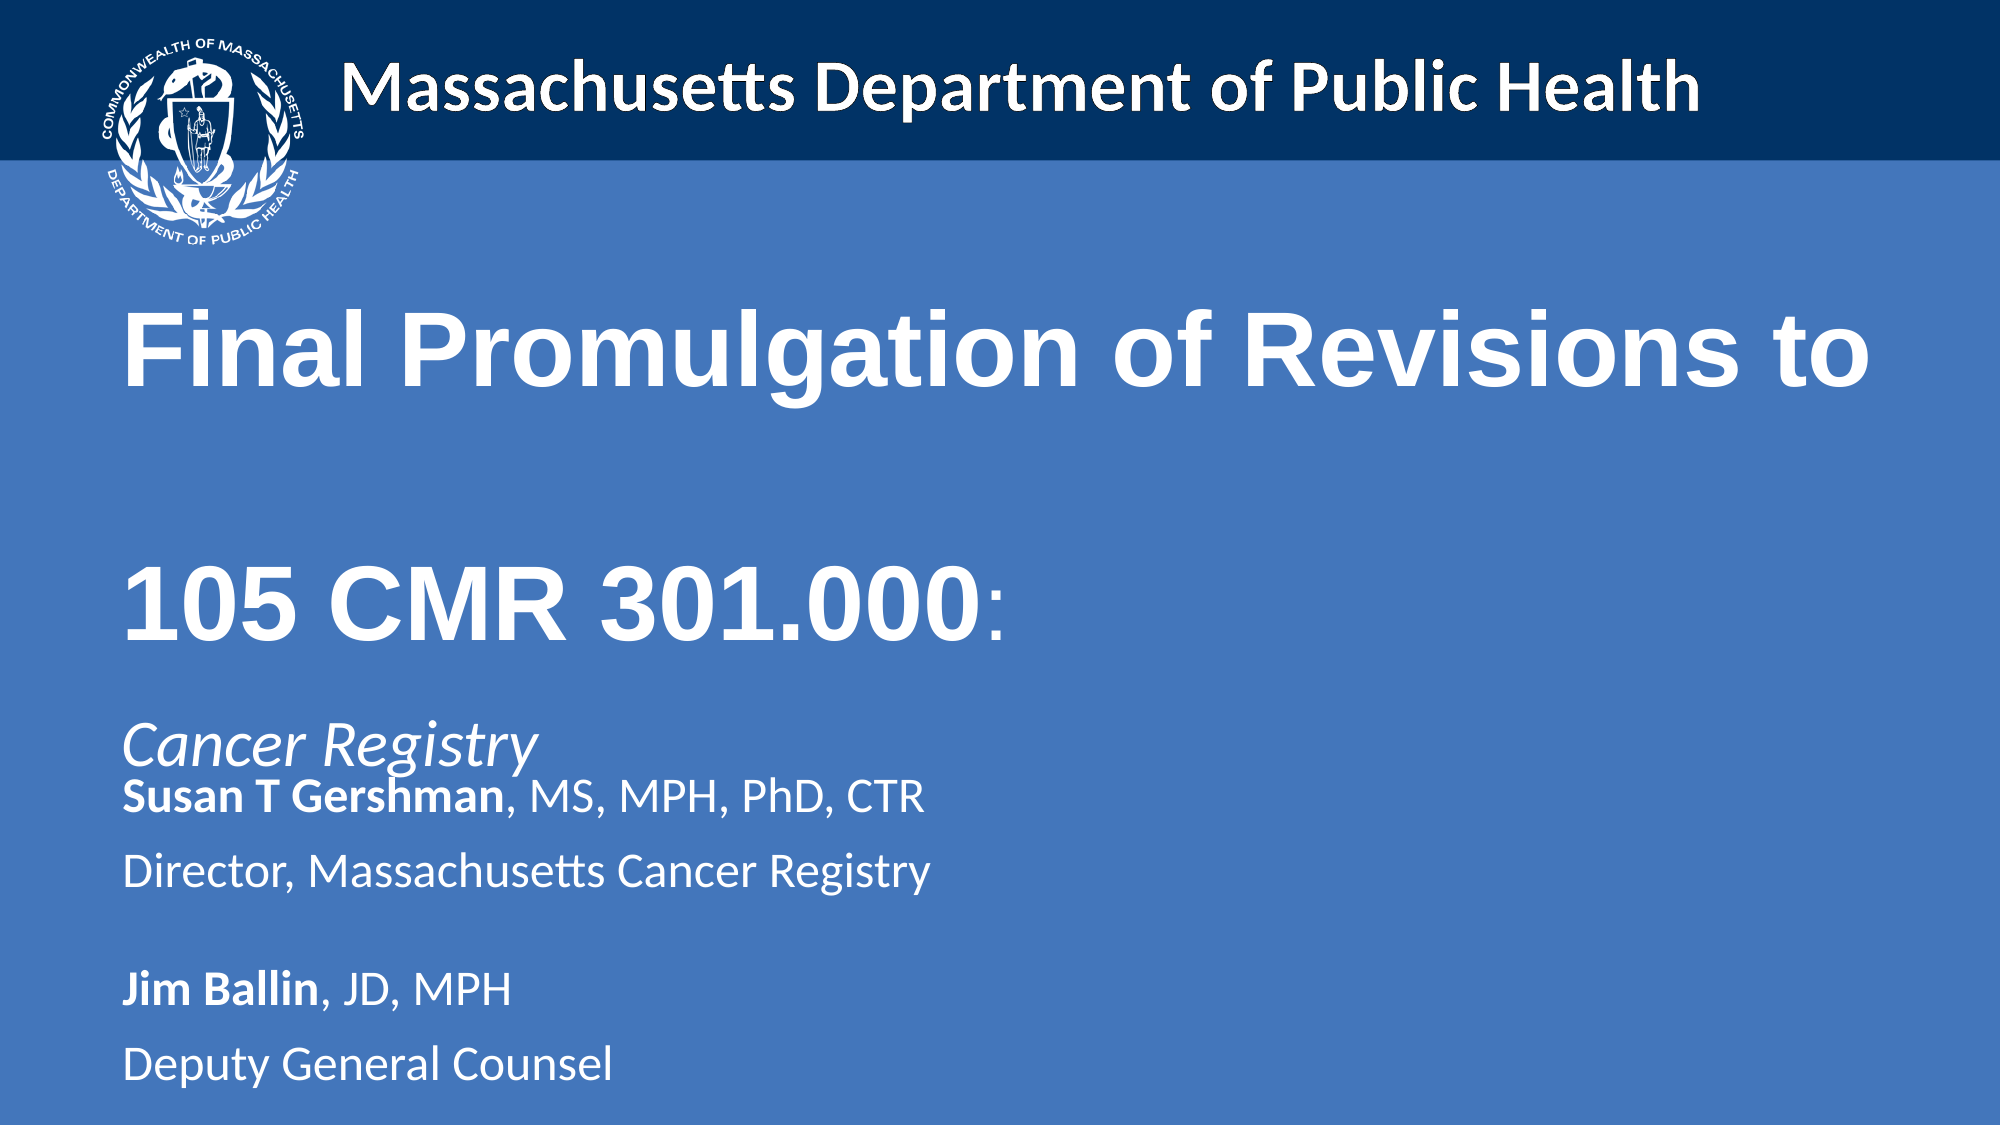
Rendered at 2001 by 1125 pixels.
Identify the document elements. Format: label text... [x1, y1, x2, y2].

text_box Final Promulgation of Revisions to 105 CMR 301.000: Cancer Registry [106, 272, 1917, 787]
picture [100, 38, 305, 245]
